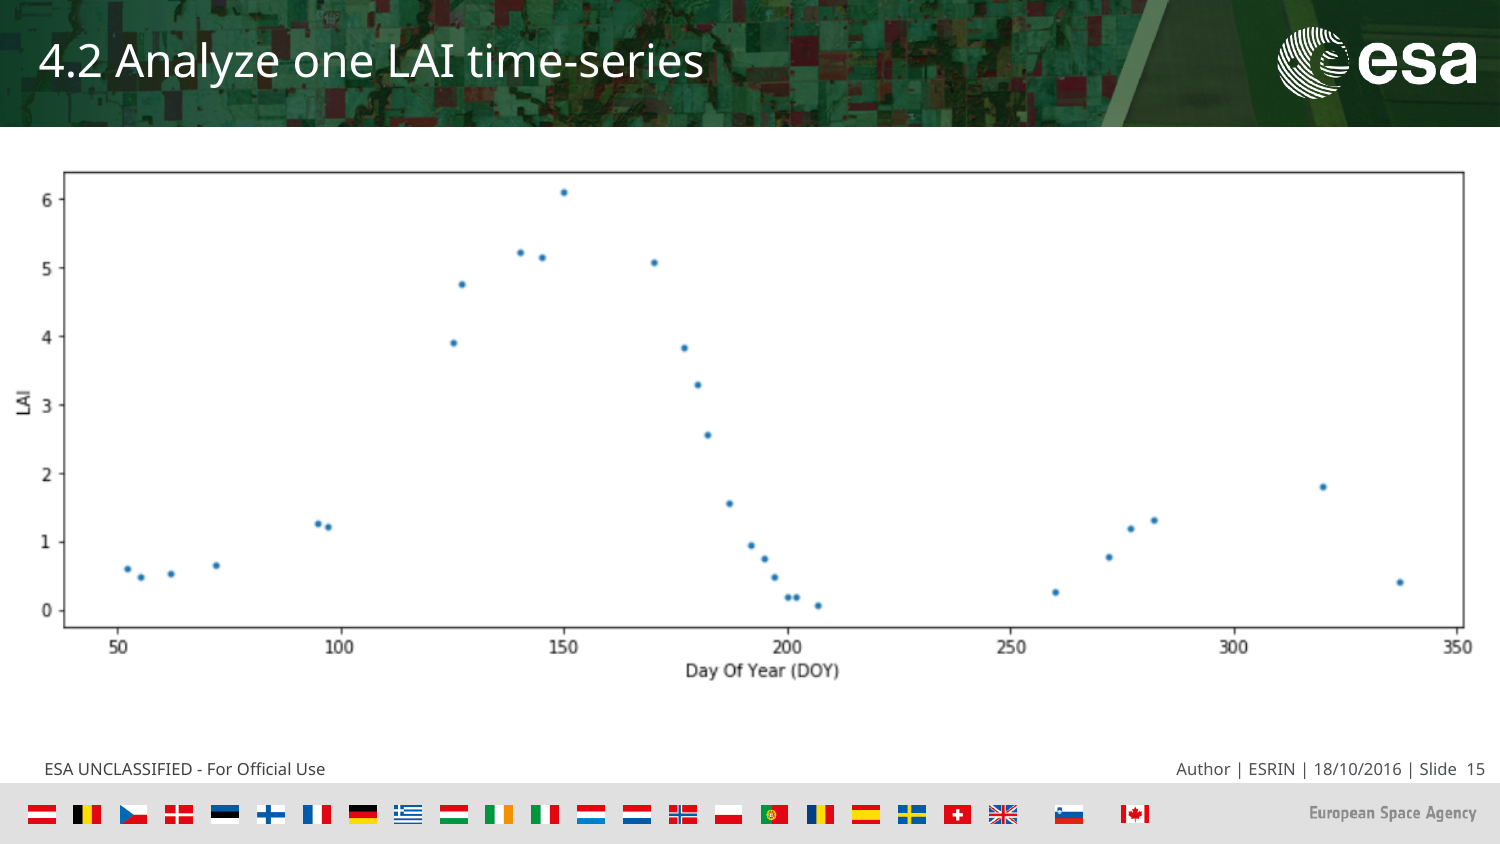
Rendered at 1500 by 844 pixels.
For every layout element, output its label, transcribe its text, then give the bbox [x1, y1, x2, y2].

picture [0, 0, 1500, 127]
picture [0, 783, 1500, 844]
picture [0, 155, 1500, 689]
title 4.2 Analyze one LAI time-series [23, 24, 1201, 95]
